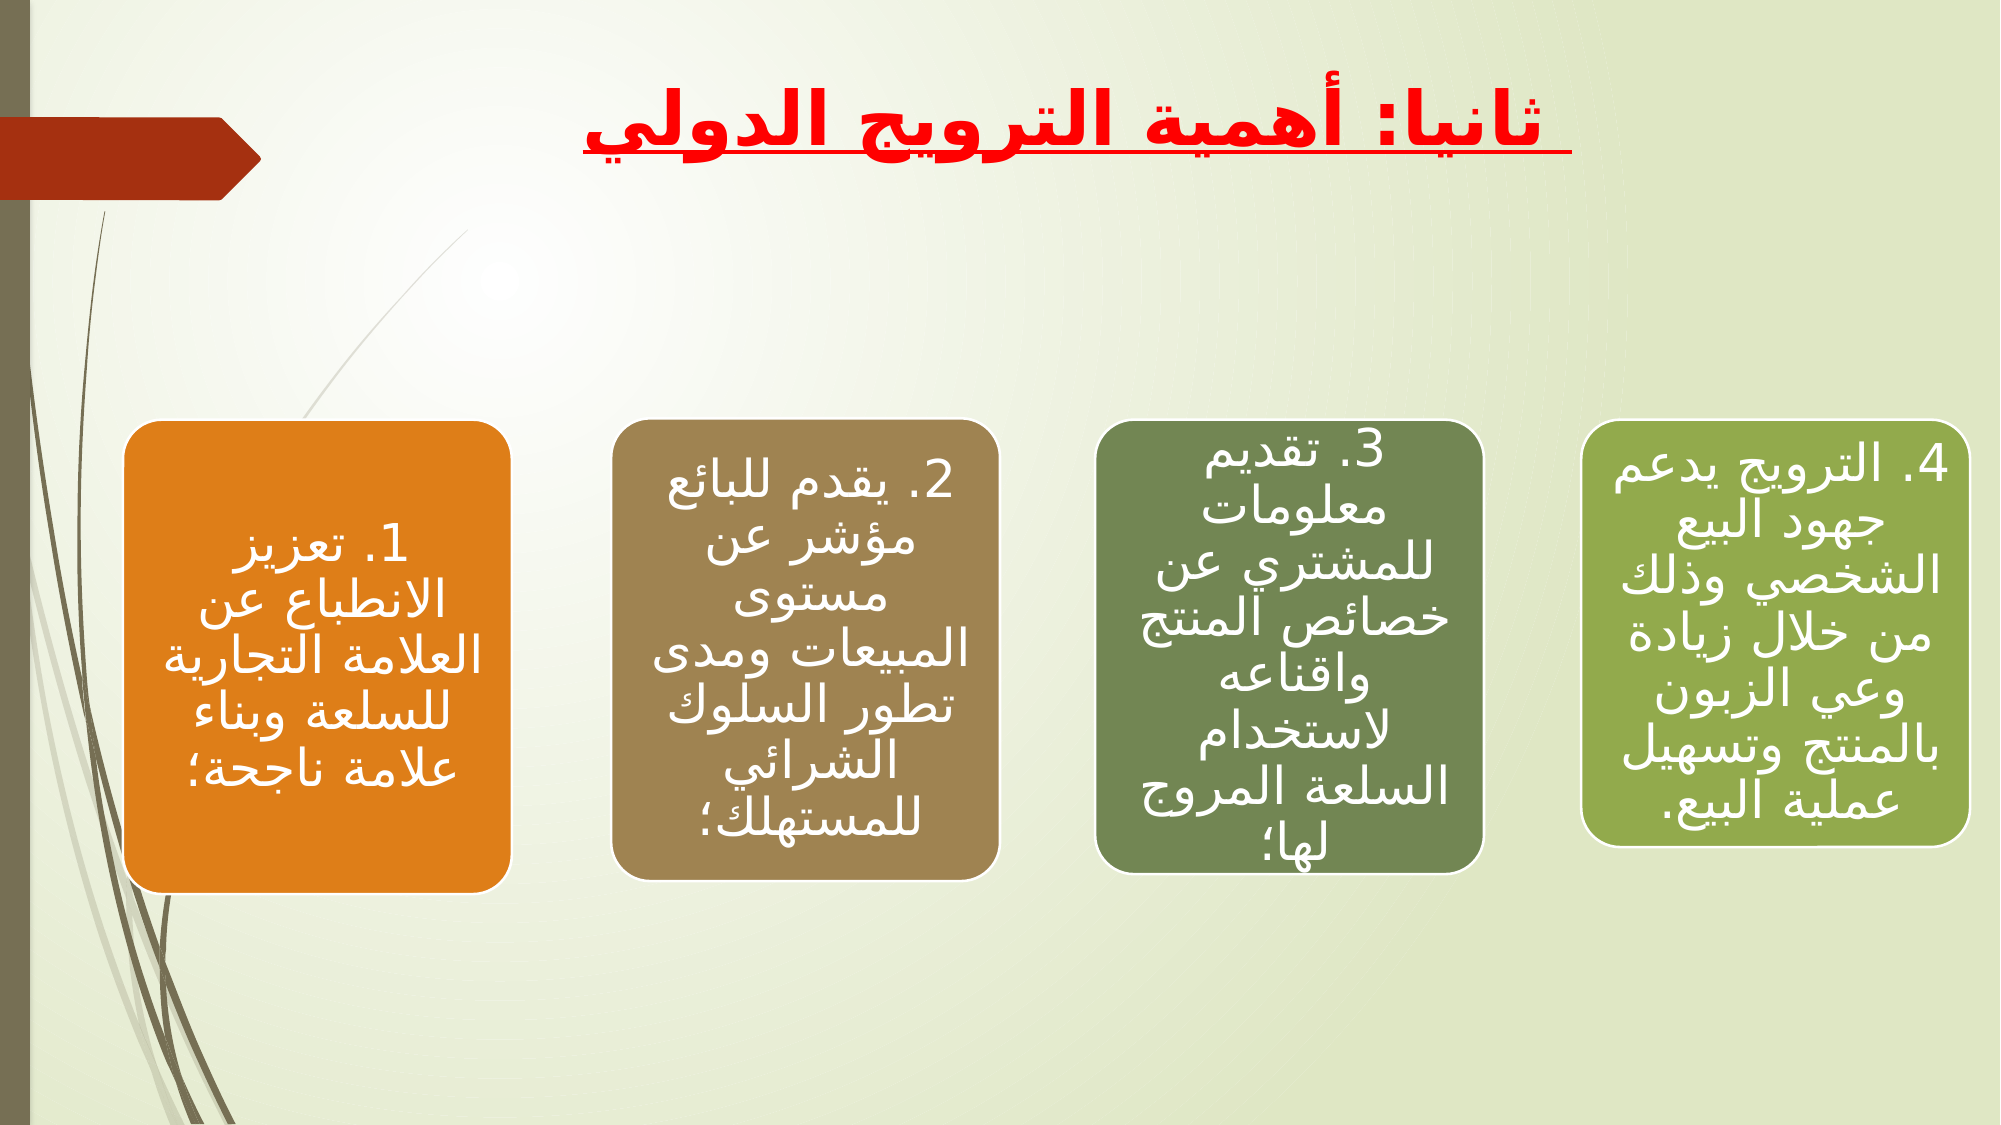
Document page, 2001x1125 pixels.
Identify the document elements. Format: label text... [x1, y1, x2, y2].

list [122, 188, 1971, 1125]
title ثانيا: أهمية الترويج الدولي [277, 62, 1878, 170]
